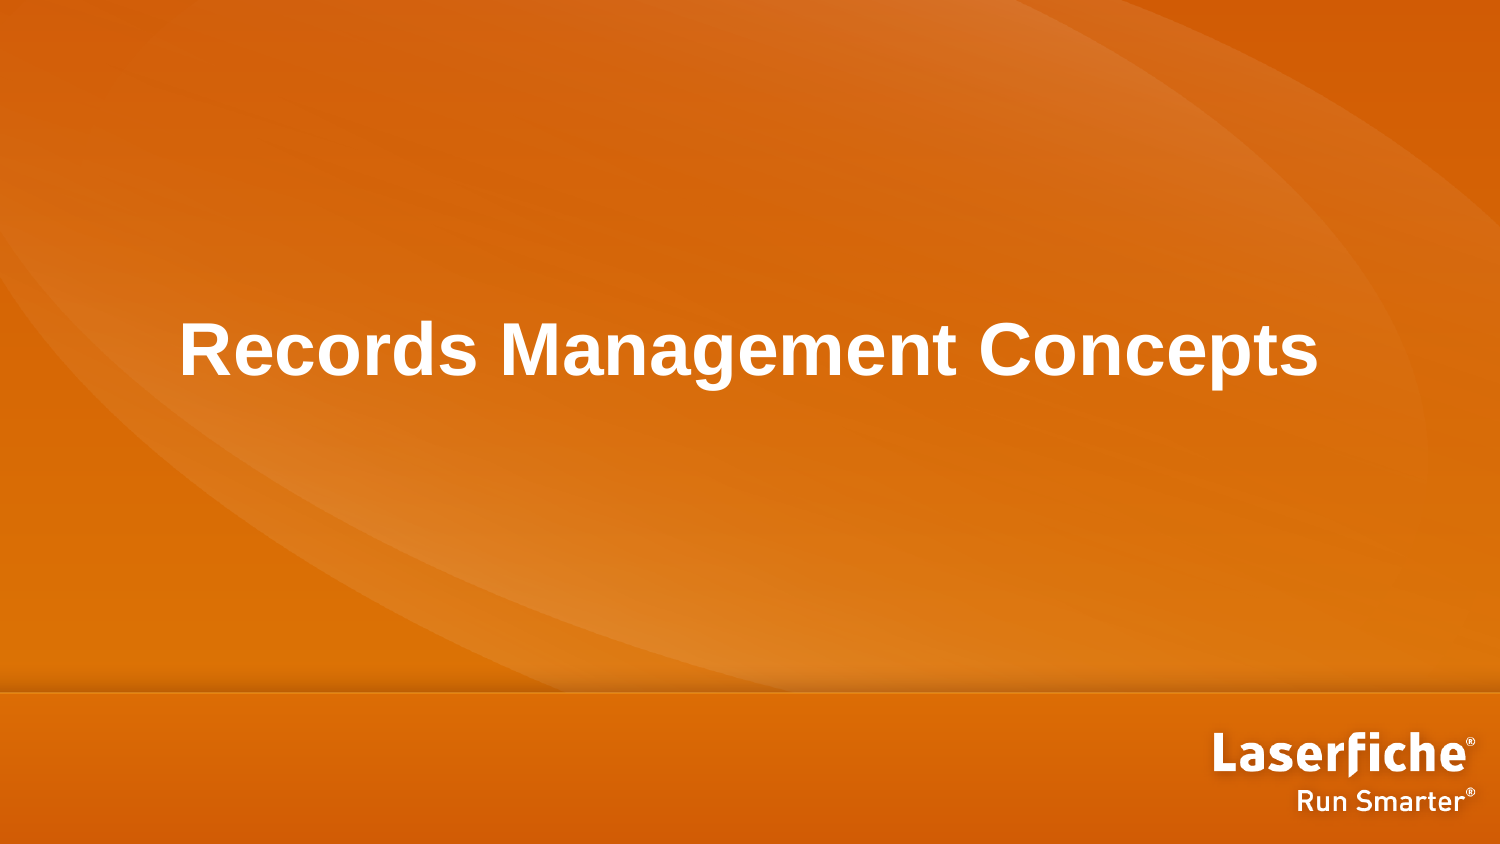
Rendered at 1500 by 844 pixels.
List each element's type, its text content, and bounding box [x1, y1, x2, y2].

title Records Management Concepts [112, 254, 1388, 436]
picture [0, 0, 1500, 844]
